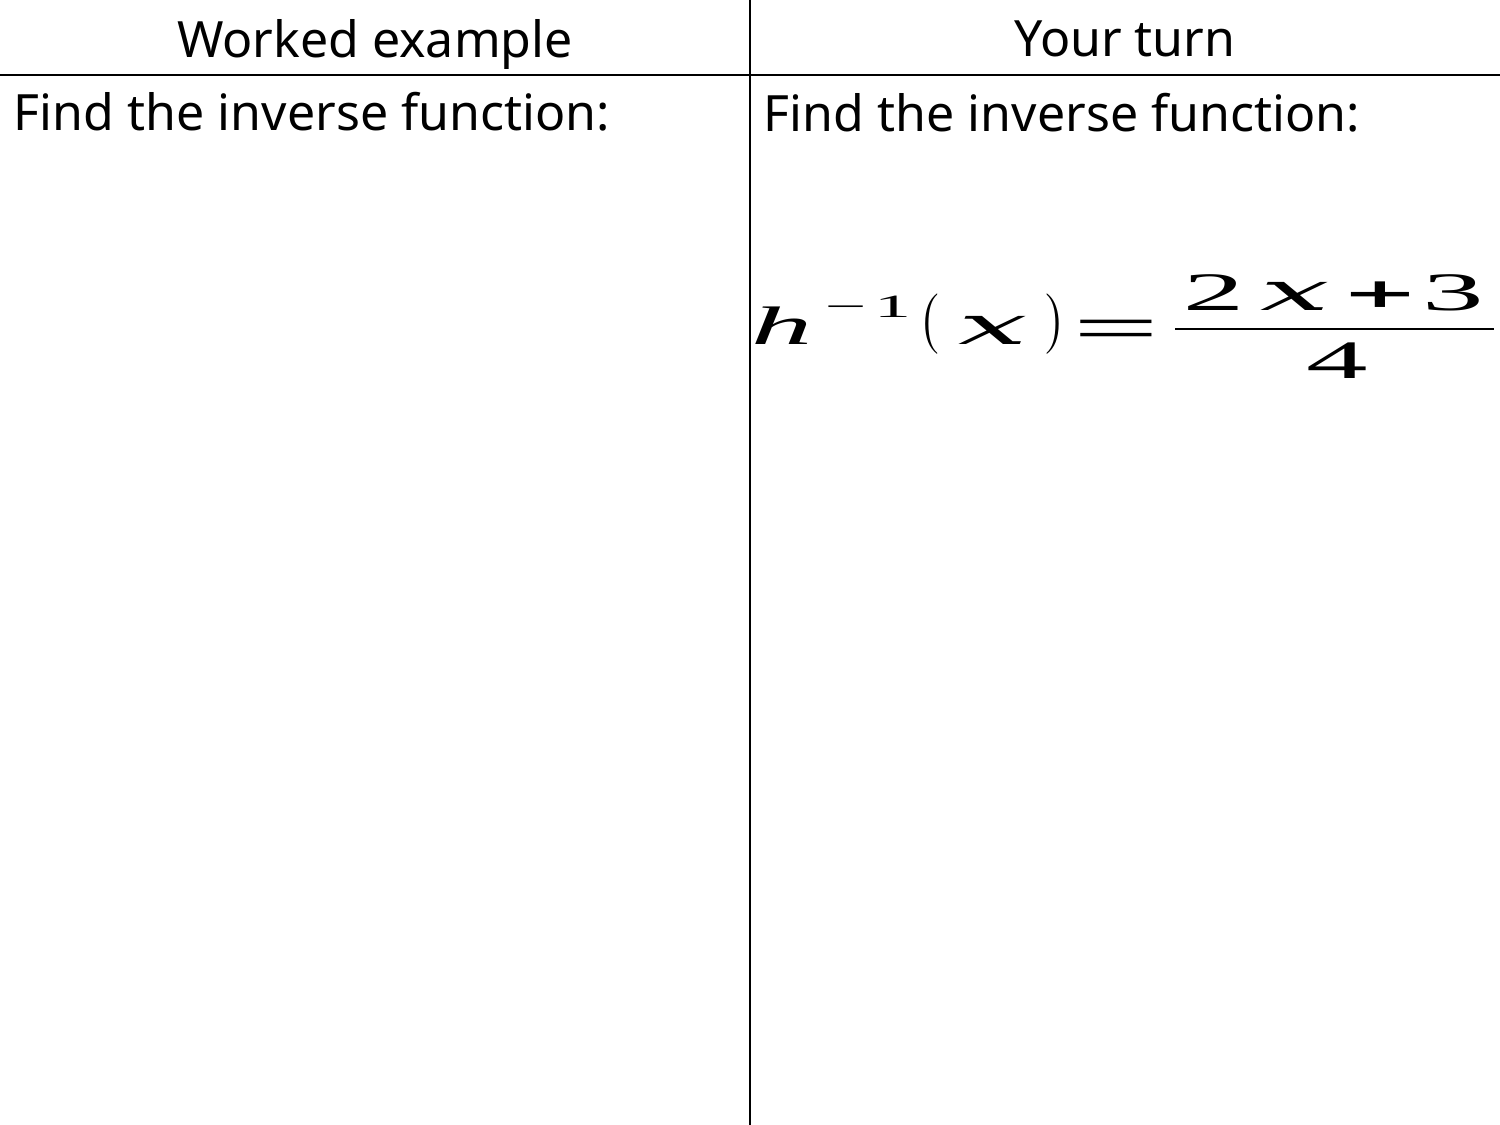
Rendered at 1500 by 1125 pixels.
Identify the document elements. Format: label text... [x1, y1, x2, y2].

text_box Your turn [751, 0, 1500, 74]
text_box Worked example [0, 0, 749, 74]
